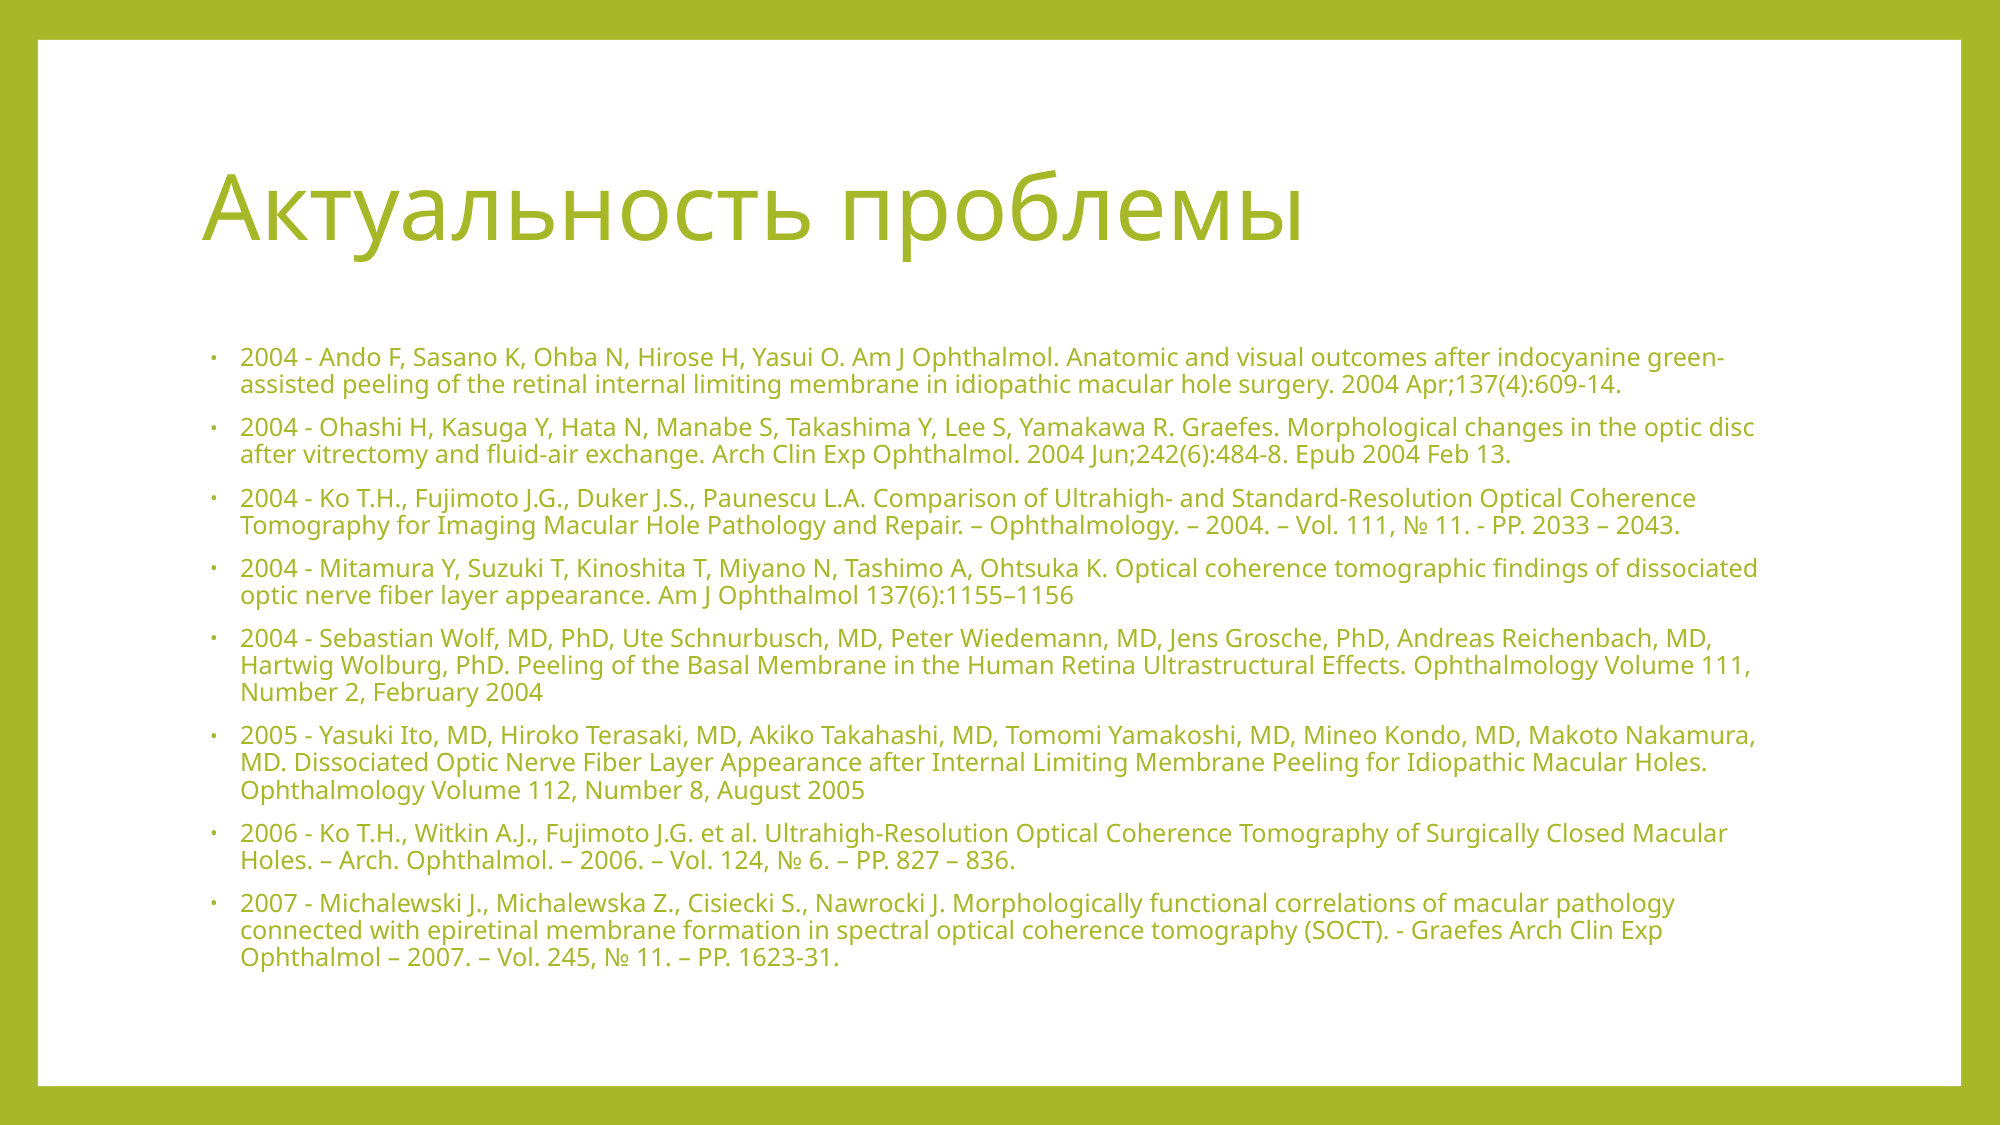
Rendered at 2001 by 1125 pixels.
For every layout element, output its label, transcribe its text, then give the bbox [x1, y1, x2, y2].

title Актуальность проблемы [187, 99, 1808, 323]
list 2004 - Ando F, Sasano K, Ohba N, Hirose H, Yasui O. Am J Ophthalmol. Anatomic and visual outcomes after indocyanine green-assisted peeling of the retinal internal limiting membrane in idiopathic macular hole surgery. 2004 Apr;137(4):609-14. 2004 - Ohashi H, Kasuga Y, Hata N, Manabe S, Takashima Y, Lee S, Yamakawa R. Graefes. Morphological changes in the optic disc after vitrectomy and fluid-air exchange. Arch Clin Exp Ophthalmol. 2004 Jun;242(6):484-8. Epub 2004 Feb 13. 2004 - Ko T.H., Fujimoto J.G., Duker J.S., Paunescu L.A. Comparison of Ultrahigh- and Standard-Resolution Optical Coherence Tomography for Imaging Macular Hole Pathology and Repair. – Ophthalmology. – 2004. – Vol. 111, № 11. - PP. 2033 – 2043. 2004 - Mitamura Y, Suzuki T, Kinoshita T, Miyano N, Tashimo A, Ohtsuka K. Optical coherence tomographic findings of dissociated optic nerve fiber layer appearance. Am J Ophthalmol 137(6):1155–1156 2004 - Sebastian Wolf, MD, PhD, Ute Schnurbusch, MD, Peter Wiedemann, MD, Jens Grosche, PhD, Andreas Reichenbach, MD, Hartwig Wolburg, PhD. Peeling of the Basal Membrane in the Human Retina Ultrastructural Effects. Ophthalmology Volume 111, Number 2, February 2004 2005 - Yasuki Ito, MD, Hiroko Terasaki, MD, Akiko Takahashi, MD, Tomomi Yamakoshi, MD, Mineo Kondo, MD, Makoto Nakamura, MD. Dissociated Optic Nerve Fiber Layer Appearance after Internal Limiting Membrane Peeling for Idiopathic Macular Holes. Ophthalmology Volume 112, Number 8, August 2005 2006 - Ko T.H., Witkin A.J., Fujimoto J.G. et al. Ultrahigh-Resolution Optical Coherence Tomography of Surgically Closed Macular Holes. – Arch. Ophthalmol. – 2006. – Vol. 124, № 6. – PP. 827 – 836. 2007 - Michalewski J., Michalewska Z., Cisiecki S., Nawrocki J. Morphologically functional correlations of macular pathology connected with epiretinal membrane formation in spectral optical coherence tomography (SOCT). - Graefes Arch Clin Exp Ophthalmol – 2007. – Vol. 245, № 11. – PP. 1623-31. [187, 337, 1808, 1000]
